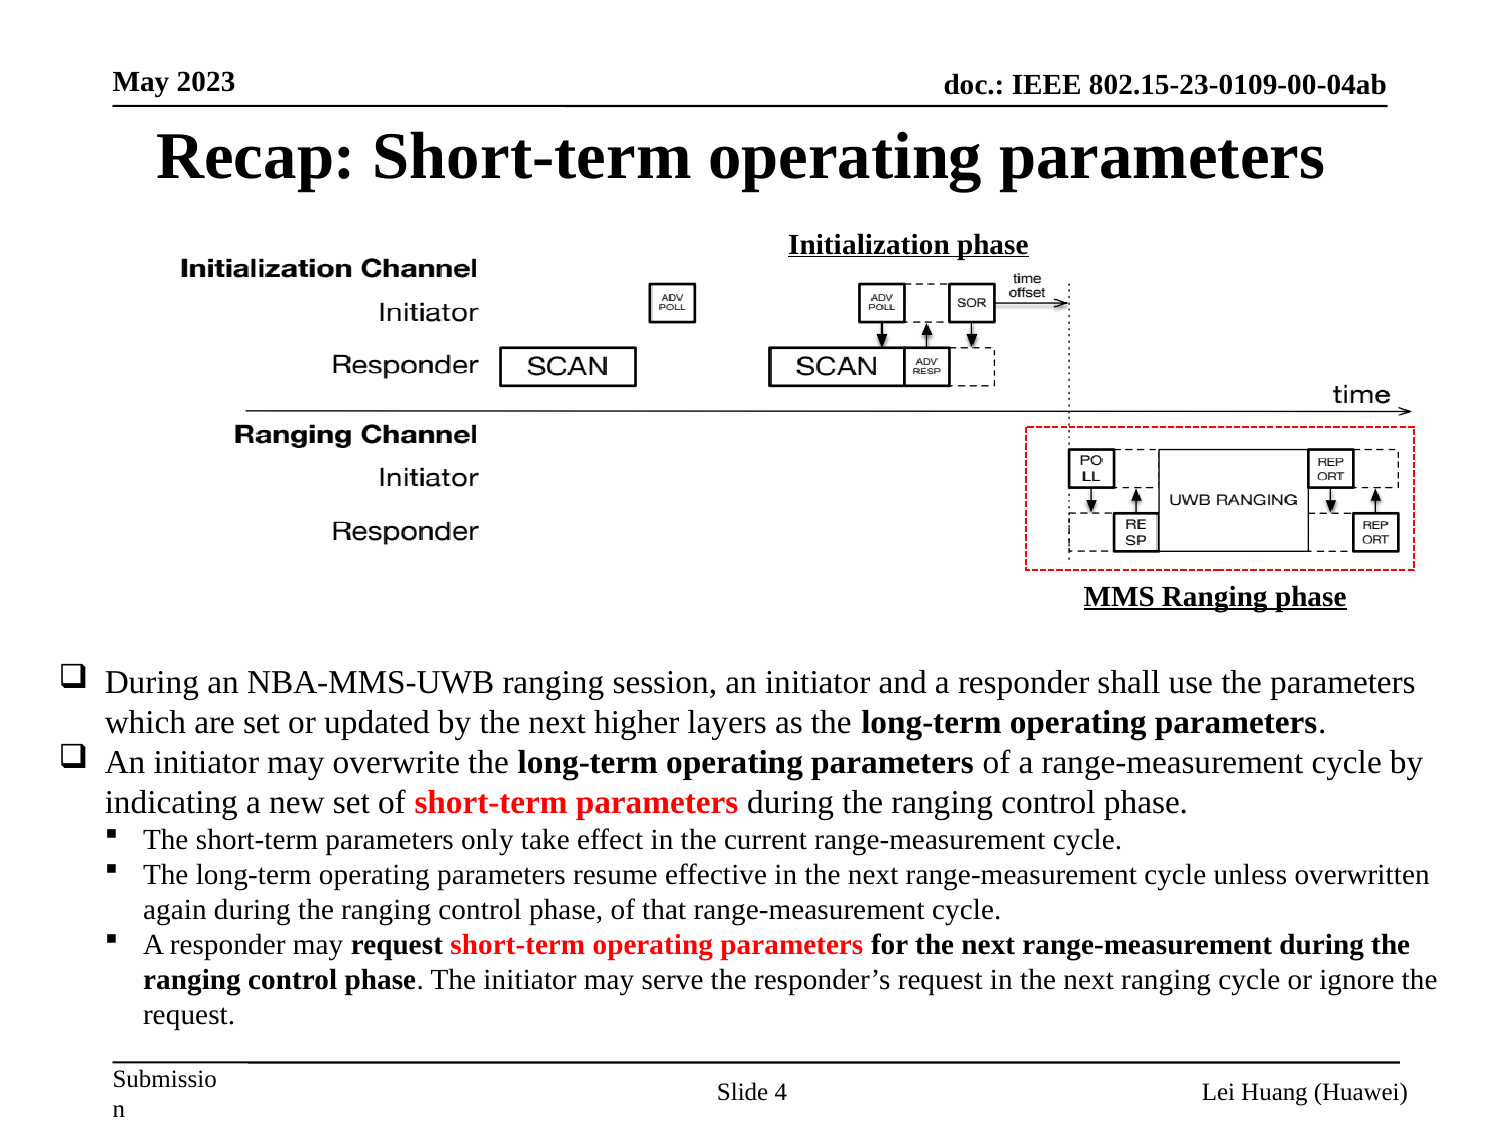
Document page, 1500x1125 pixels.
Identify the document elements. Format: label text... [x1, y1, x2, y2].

slide_number Slide 4 [708, 1074, 796, 1105]
text_box [1025, 426, 1415, 571]
picture [0, 245, 1413, 563]
text_box During an NBA-MMS-UWB ranging session, an initiator and a responder shall use the parameters which are set or updated by the next higher layers as the long-term operating parameters. An initiator may overwrite the long-term operating parameters of a range-measurement cycle by indicating a new set of short-term parameters during the ranging control phase. The short-term parameters only take effect in the current range-measurement cycle. The long-term operating parameters resume effective in the next range-measurement cycle unless overwritten again during the ranging control phase, of that range-measurement cycle. A responder may request short-term operating parameters for the next range-measurement during the ranging control phase. The initiator may serve the responder’s request in the next ranging cycle or ignore the request. [43, 653, 1457, 1038]
text_box MMS Ranging phase [1021, 569, 1410, 620]
text_box Initialization phase [724, 217, 1093, 245]
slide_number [112, 62, 375, 98]
footer Lei Huang (Huawei) [895, 1074, 1409, 1106]
title Recap: Short-term operating parameters [0, 98, 1500, 205]
